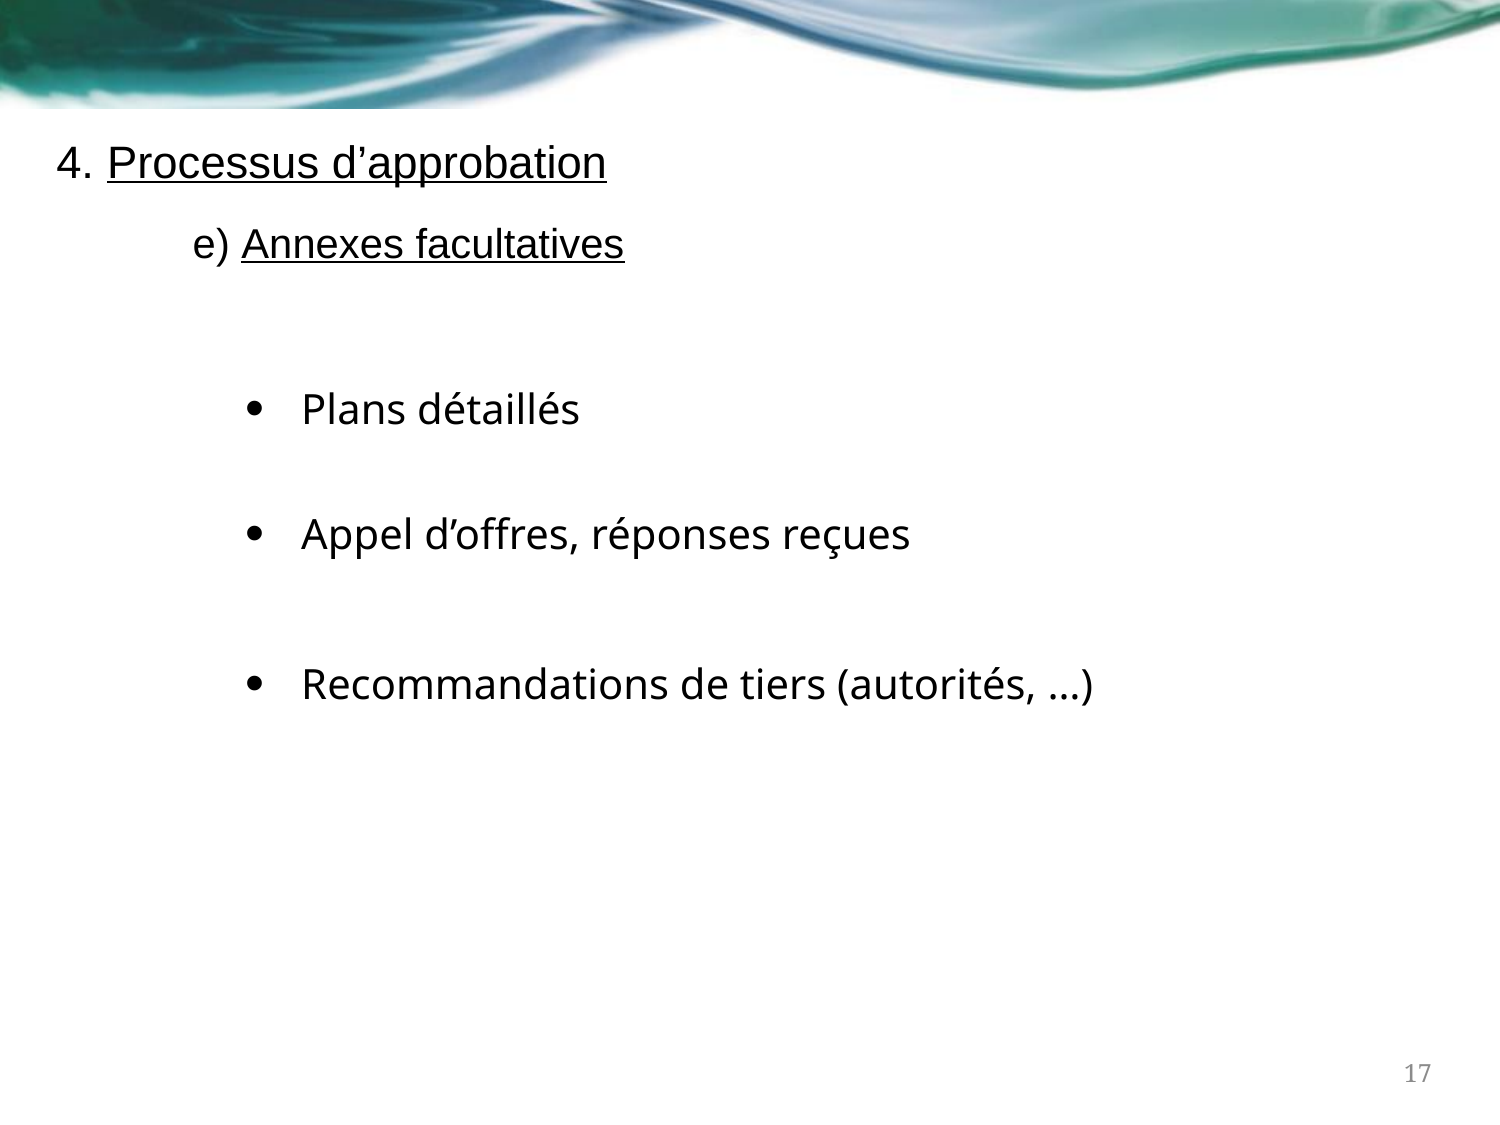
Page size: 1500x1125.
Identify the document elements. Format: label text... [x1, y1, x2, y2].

picture [0, 0, 1500, 109]
slide_number 17 [1376, 1042, 1447, 1103]
text_box 4. Processus d’approbation e) Annexes facultatives [41, 125, 1471, 276]
text_box Plans détaillés Appel d’offres, réponses reçues Recommandations de tiers (autorités, …) [229, 349, 1500, 1125]
